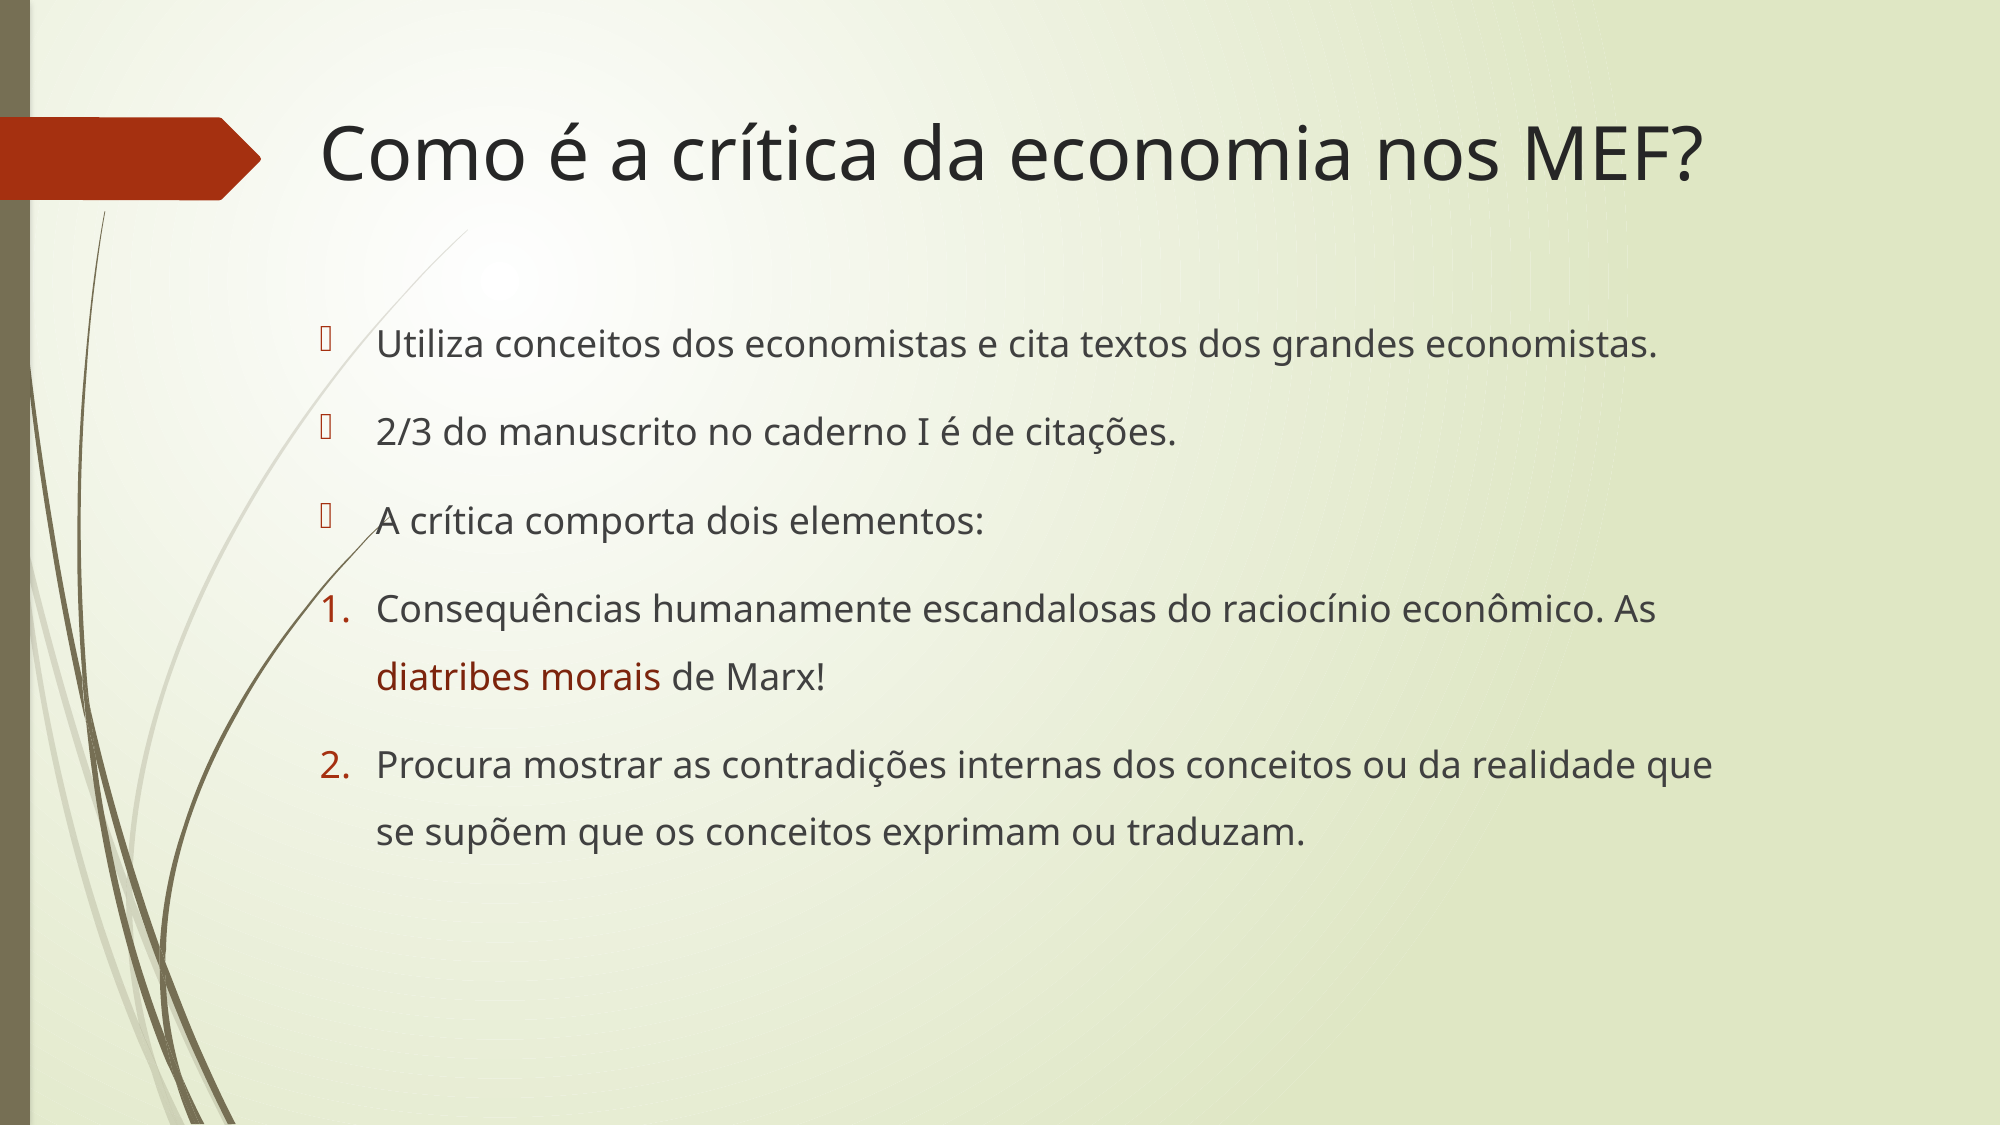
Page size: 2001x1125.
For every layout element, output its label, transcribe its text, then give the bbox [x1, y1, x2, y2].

list Utiliza conceitos dos economistas e cita textos dos grandes economistas. 2/3 do manuscrito no caderno I é de citações. A crítica comporta dois elementos: Consequências humanamente escandalosas do raciocínio econômico. As diatribes morais de Marx! Procura mostrar as contradições internas dos conceitos ou da realidade que se supõem que os conceitos exprimam ou traduzam. [304, 290, 1768, 910]
title Como é a crítica da economia nos MEF? [304, 97, 1888, 308]
